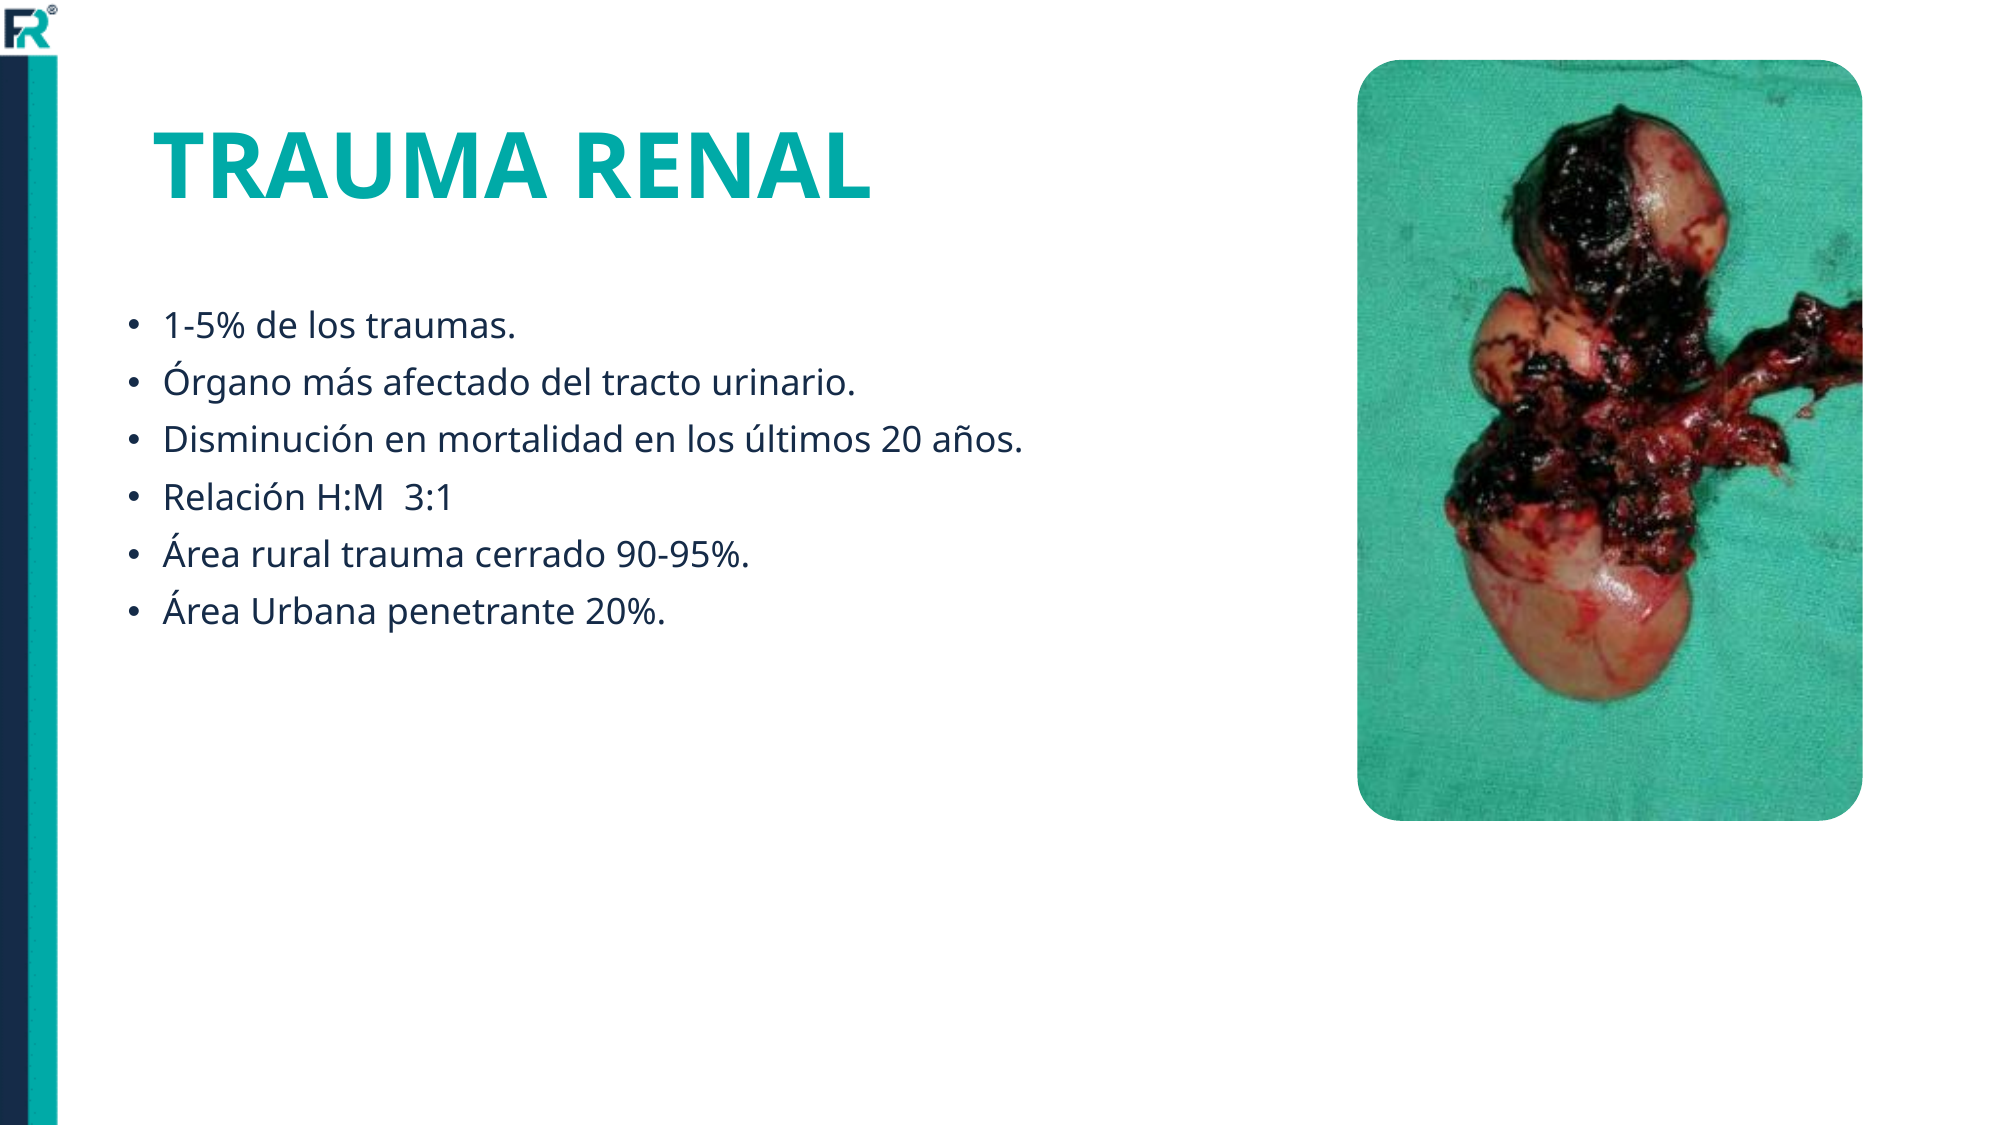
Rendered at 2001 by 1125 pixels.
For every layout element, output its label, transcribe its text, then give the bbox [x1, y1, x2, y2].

title TRAUMA RENAL [137, 59, 1357, 278]
list 1-5% de los traumas. Órgano más afectado del tracto urinario. Disminución en mortalidad en los últimos 20 años. Relación H:M 3:1 Área rural trauma cerrado 90-95%. Área Urbana penetrante 20%. [112, 299, 1357, 643]
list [1357, 59, 1863, 821]
picture [0, 0, 2001, 1125]
